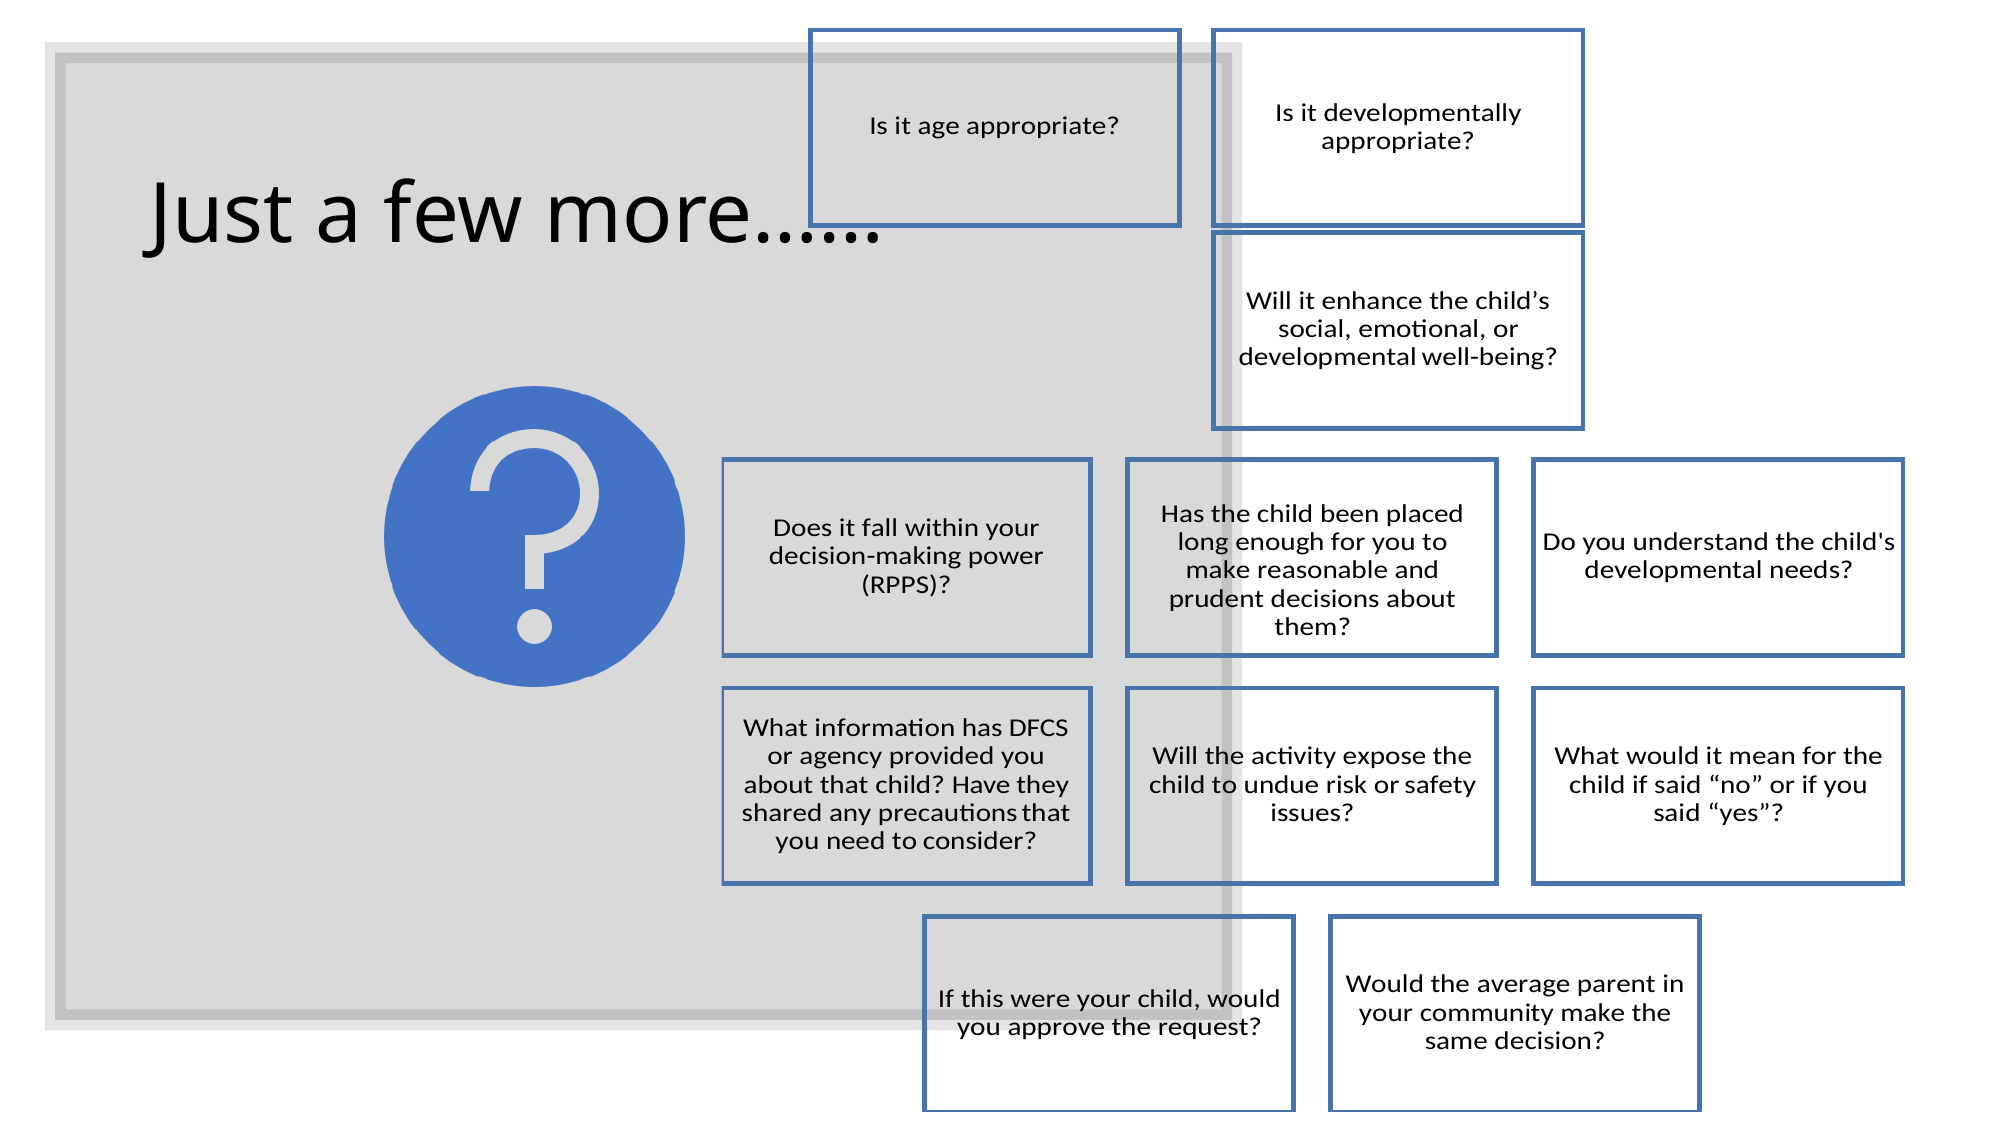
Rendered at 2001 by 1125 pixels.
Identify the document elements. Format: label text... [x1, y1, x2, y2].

title Just a few more…… [134, 105, 721, 326]
picture [346, 26, 1945, 1112]
text_box [54, 52, 721, 1021]
list [134, 348, 721, 943]
